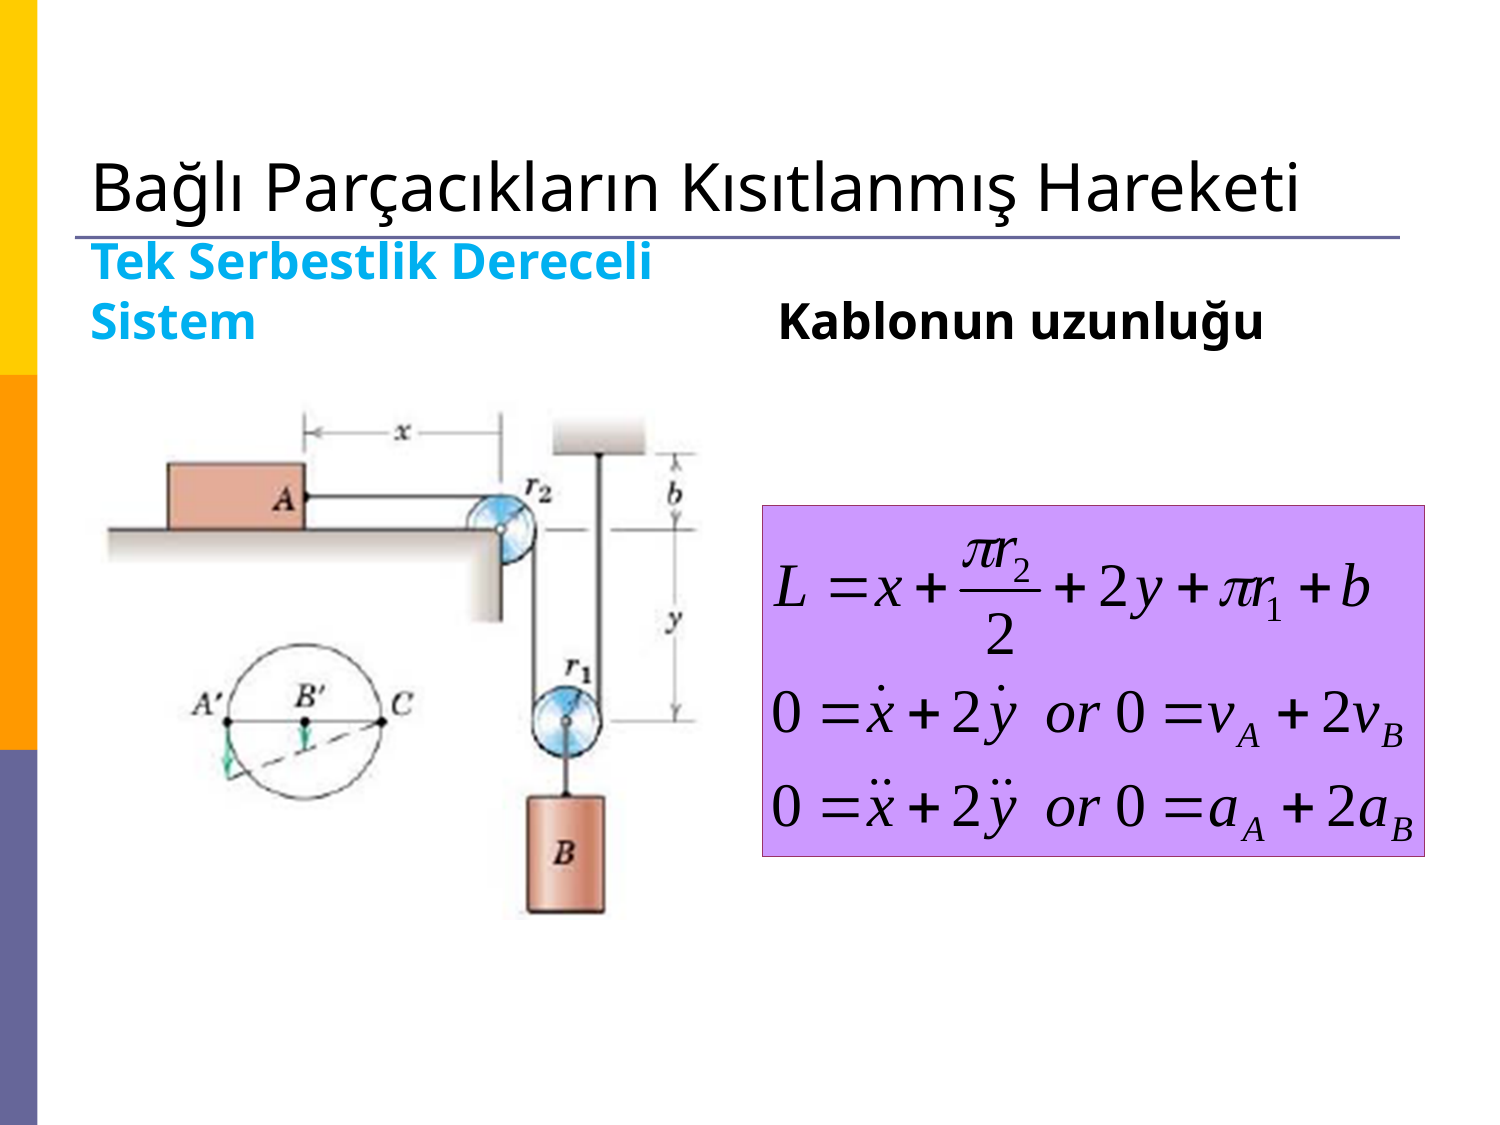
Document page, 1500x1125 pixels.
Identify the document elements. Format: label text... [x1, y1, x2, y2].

list Kablonun uzunluğu [761, 251, 1425, 357]
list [761, 504, 1426, 858]
title Bağlı Parçacıkların Kısıtlanmış Hareketi [75, 45, 1425, 233]
list Tek Serbestlik Dereceli Sistem [75, 251, 738, 357]
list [74, 361, 738, 920]
